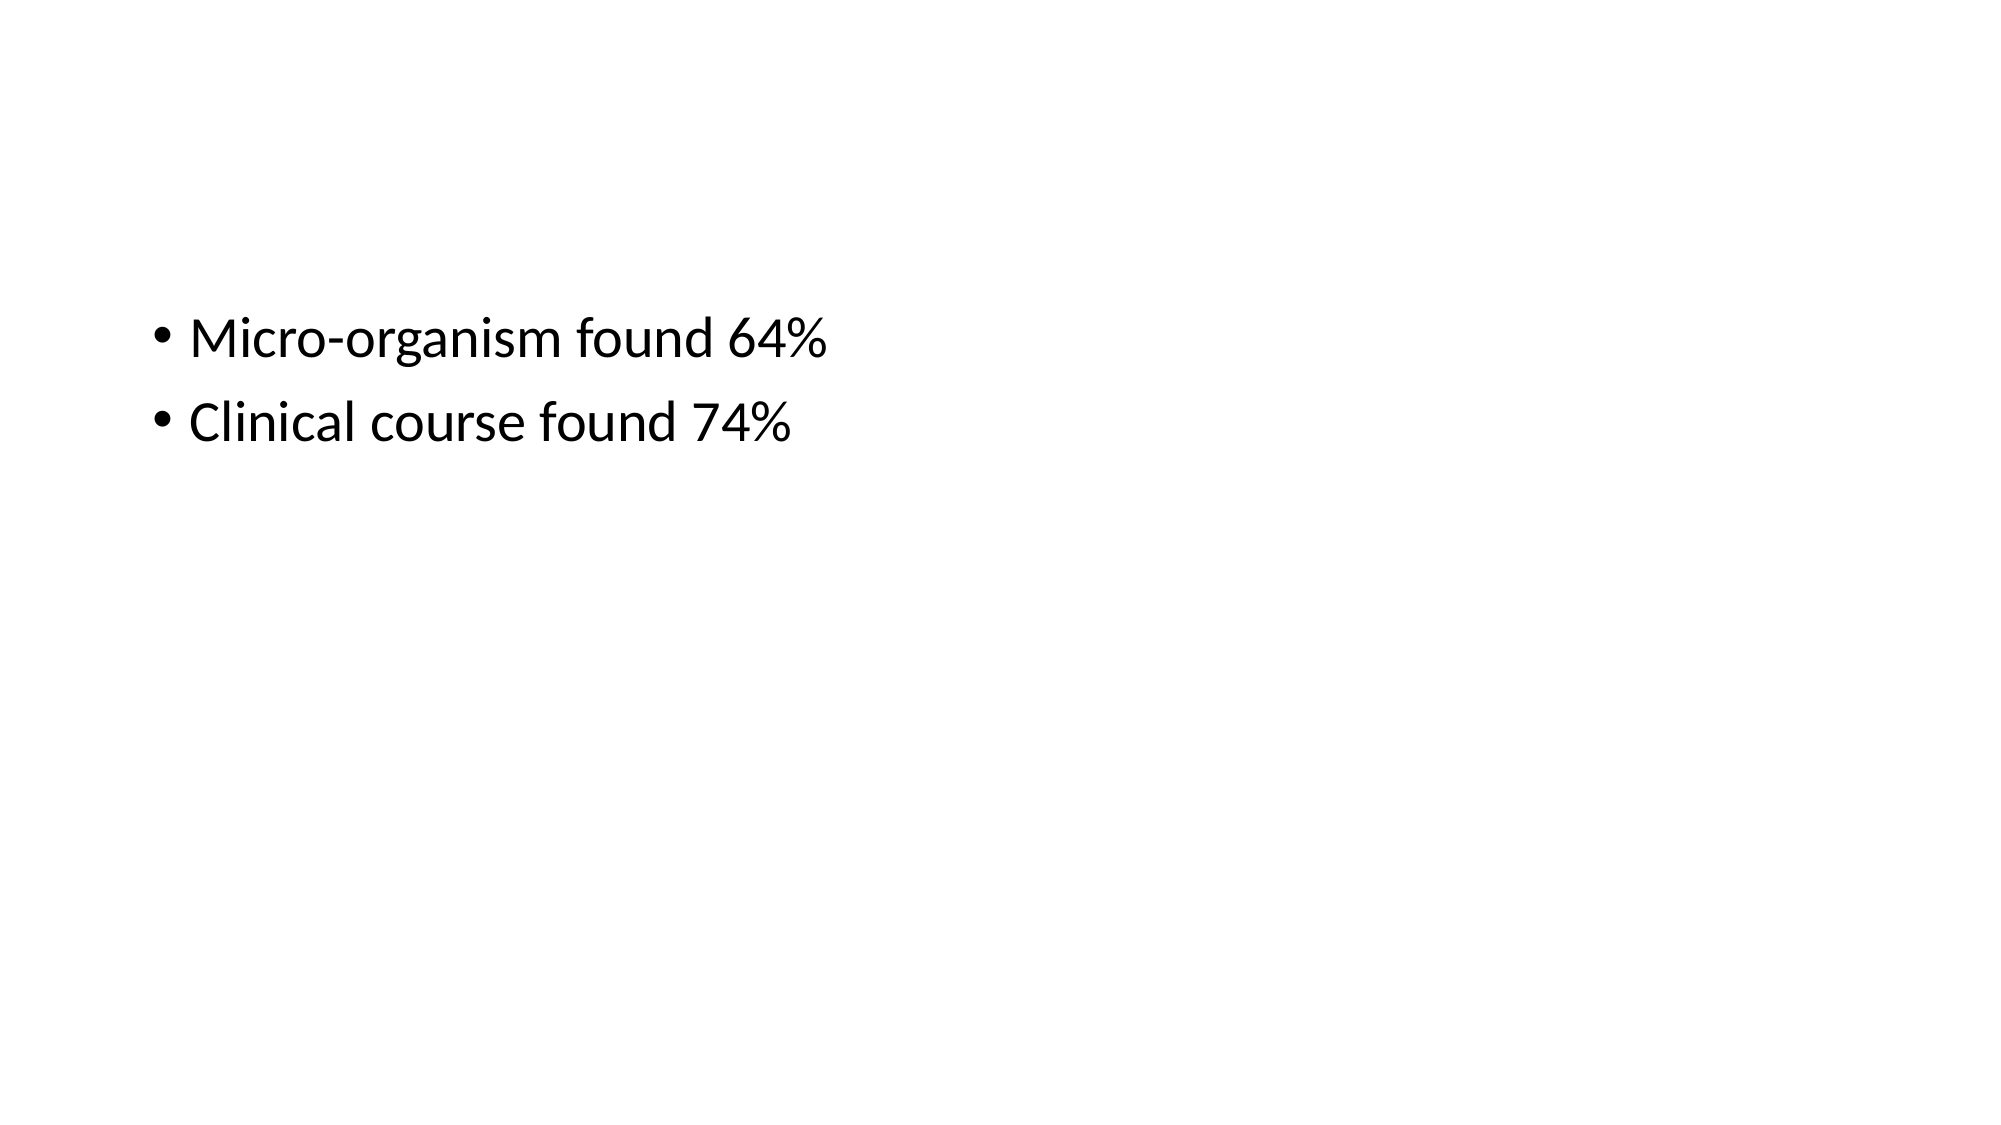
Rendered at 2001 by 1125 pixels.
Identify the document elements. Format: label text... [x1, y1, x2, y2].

list Micro-organism found 64% Clinical course found 74% [137, 299, 1863, 1014]
